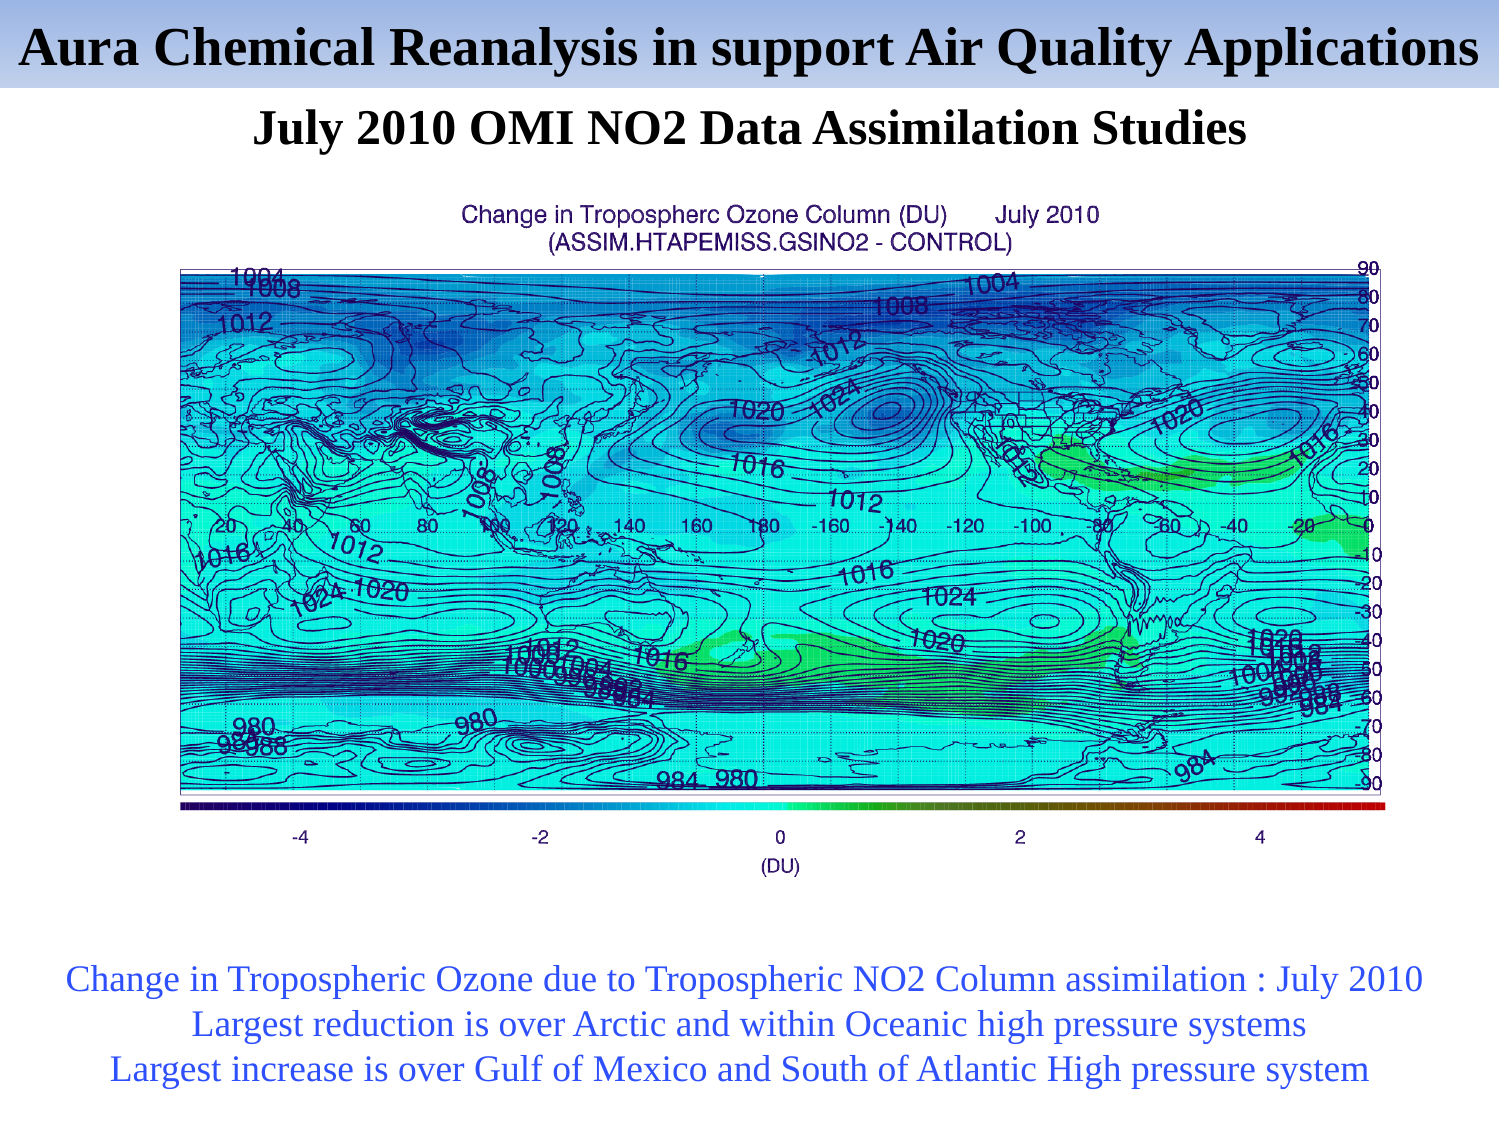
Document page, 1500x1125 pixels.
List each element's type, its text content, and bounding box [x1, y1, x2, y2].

text_box Aura Chemical Reanalysis in support Air Quality Applications [0, 0, 1499, 88]
text_box Change in Tropospheric Ozone due to Tropospheric NO2 Column assimilation : July 2010 Largest reduction is over Arctic and within Oceanic high pressure systems Largest increase is over Gulf of Mexico and South of Atlantic High pressure system [50, 952, 1450, 1097]
text_box July 2010 OMI NO2 Data Assimilation Studies [237, 88, 1263, 162]
picture [0, 194, 1500, 945]
